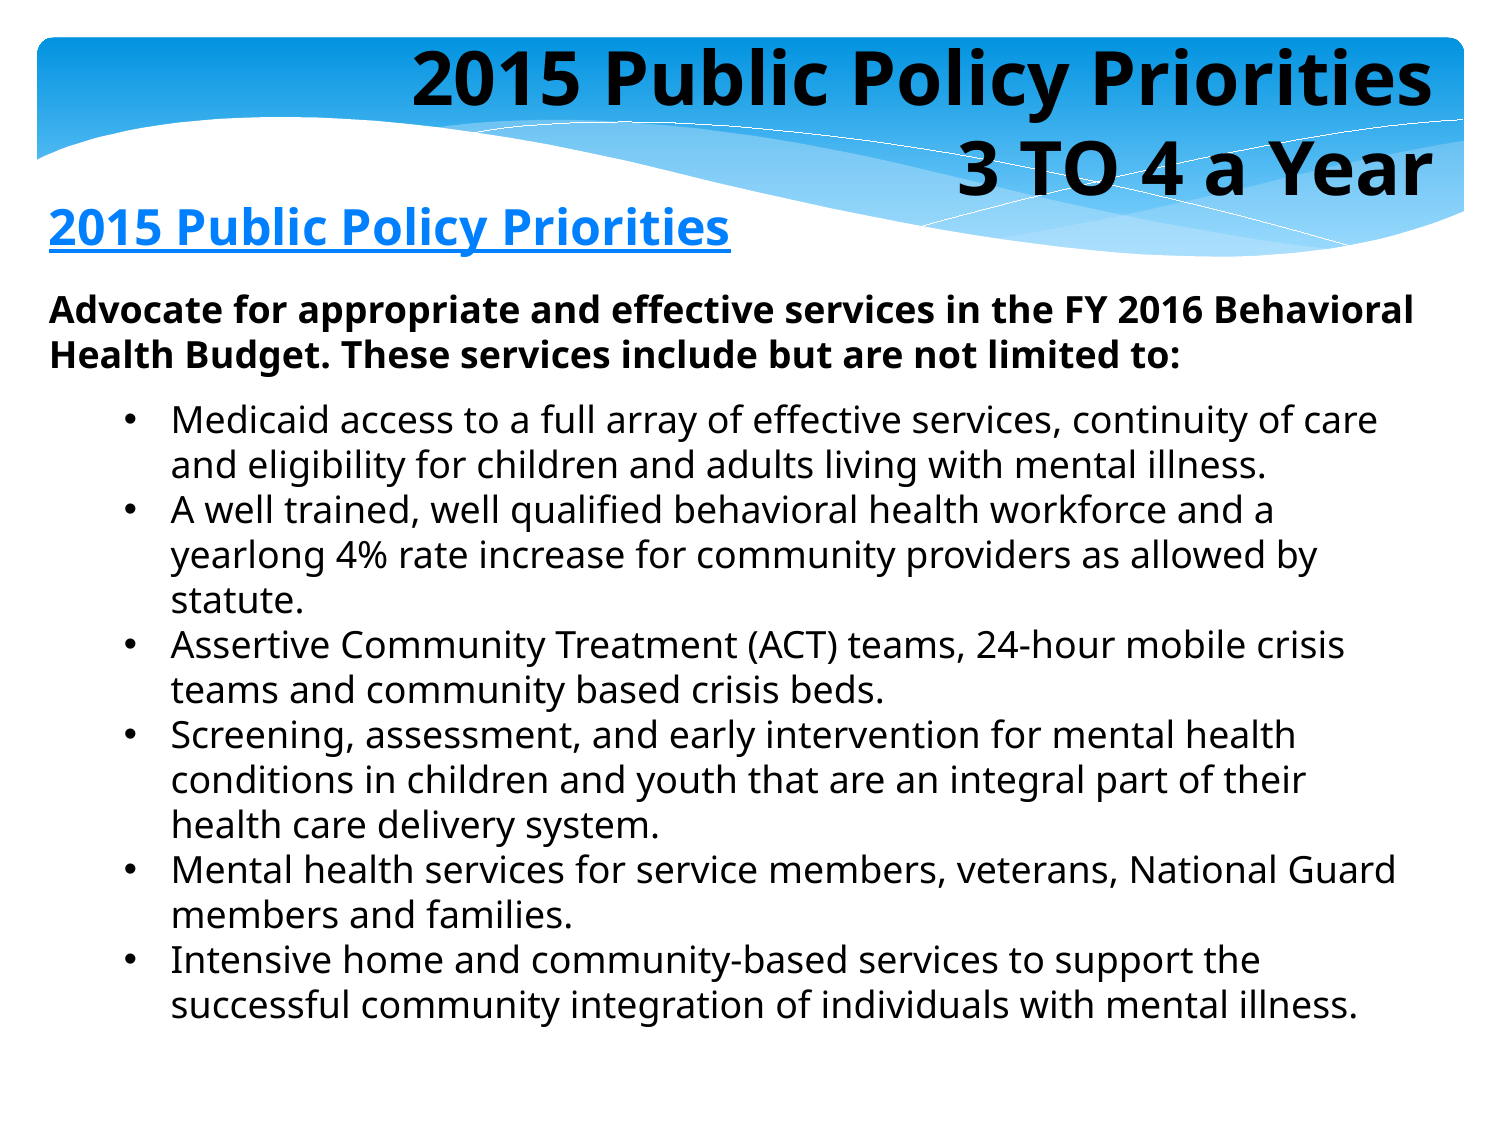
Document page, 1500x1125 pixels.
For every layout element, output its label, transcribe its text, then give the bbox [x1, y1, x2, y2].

picture [753, 49, 762, 62]
picture [1336, 49, 1345, 58]
picture [508, 53, 526, 62]
picture [460, 52, 489, 62]
picture [416, 52, 448, 62]
picture [1281, 49, 1290, 58]
picture [609, 53, 643, 62]
picture [1177, 49, 1186, 58]
picture [1307, 56, 1314, 62]
picture [1096, 53, 1130, 62]
picture [856, 53, 890, 62]
picture [705, 49, 714, 62]
title 2015 Public Policy Priorities 3 TO 4 a Year [375, 62, 1450, 268]
picture [950, 49, 959, 62]
picture [973, 49, 982, 58]
picture [775, 49, 784, 58]
text_box 2015 Public Policy Priorities Advocate for appropriate and effective services in the FY 2016 Behavioral Health Budget. These services include but are not limited to: Medicaid access to a full array of effective services, continuity of care and eligibility for children and adults living with mental illness. A well trained, well qualified behavioral health workforce and a yearlong 4% rate increase for community providers as allowed by statute. Assertive Community Treatment (ACT) teams, 24-hour mobile crisis teams and community based crisis beds. Screening, assessment, and early intervention for mental health conditions in children and youth that are an integral part of their health care delivery system. Mental health services for service members, veterans, National Guard members and families. Intensive home and community-based services to support the successful community integration of individuals with mental illness. [33, 187, 1434, 1113]
picture [546, 53, 574, 62]
